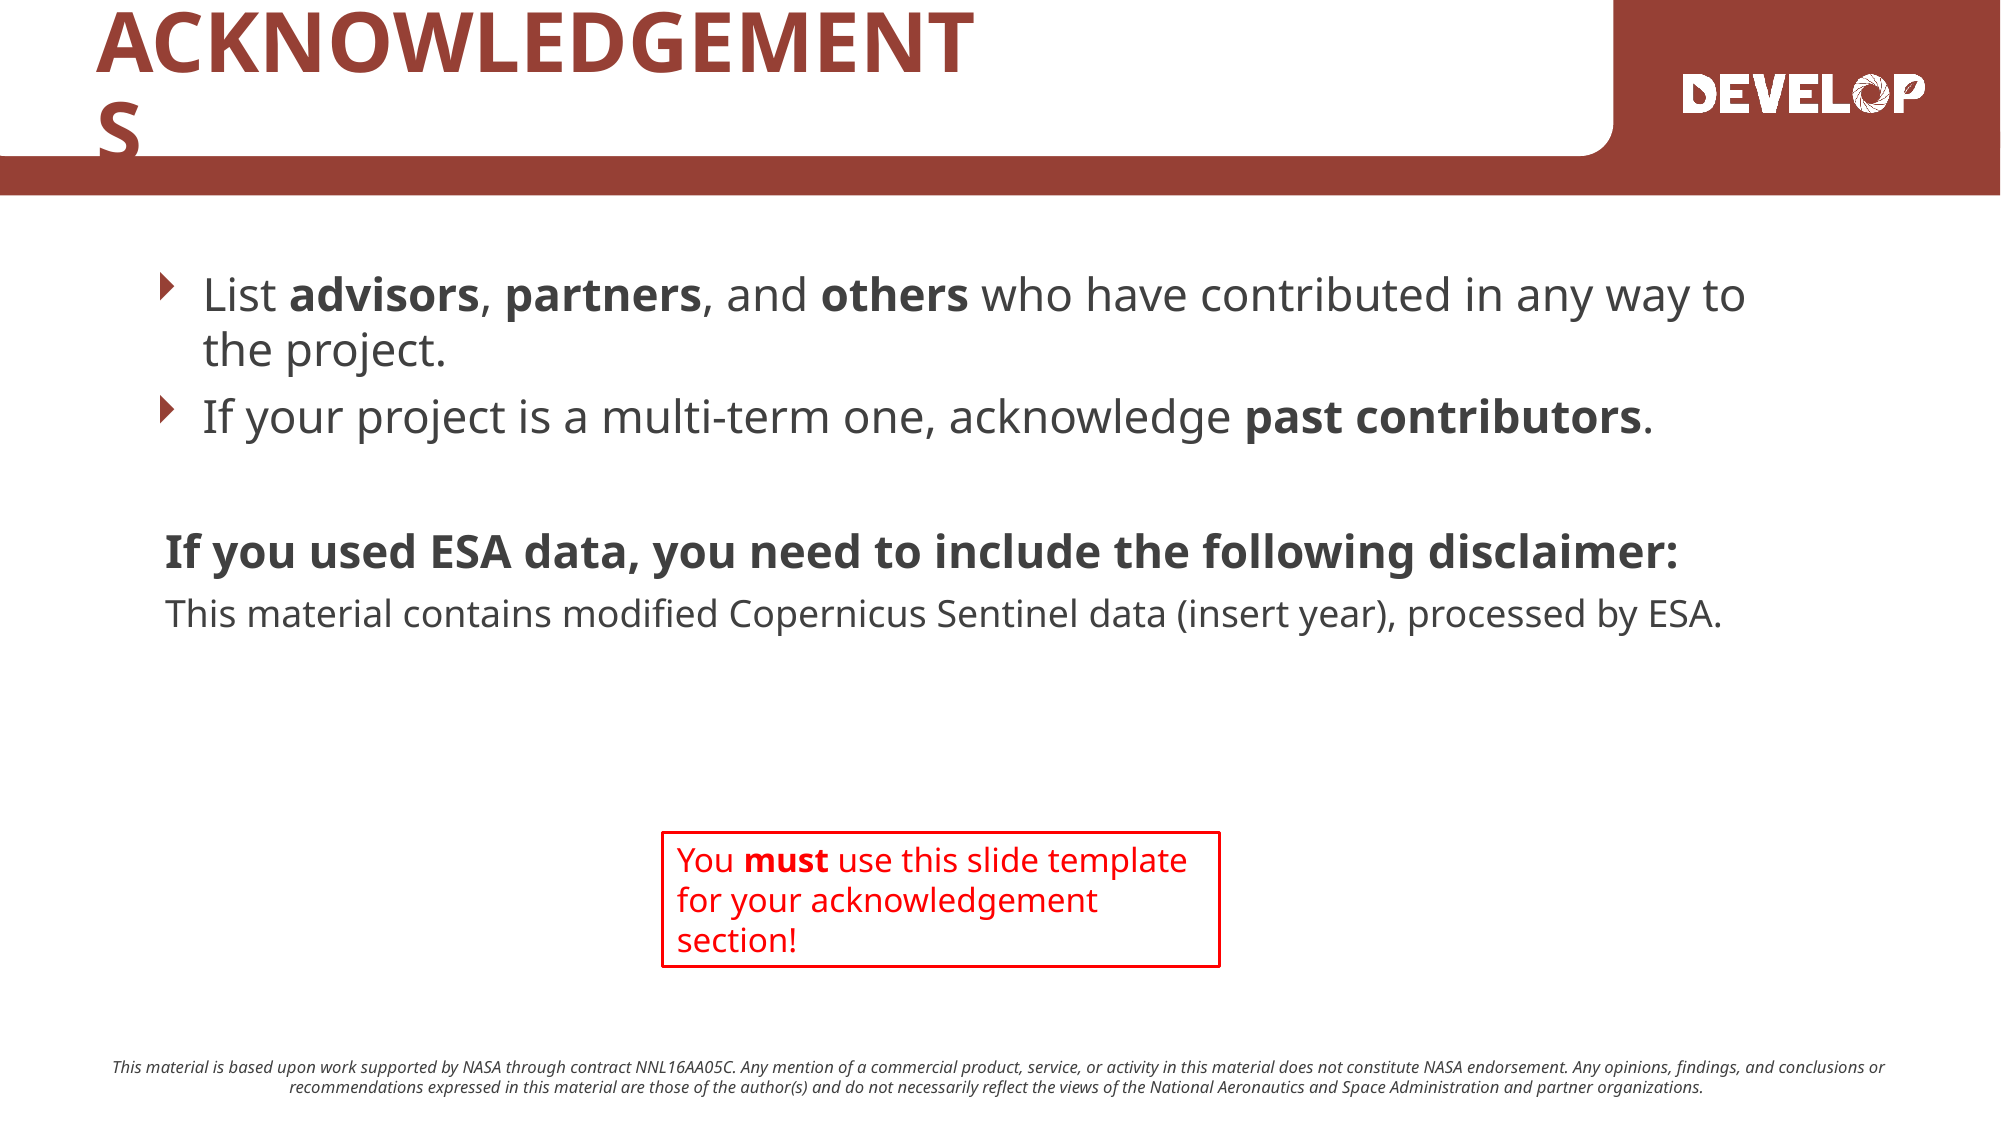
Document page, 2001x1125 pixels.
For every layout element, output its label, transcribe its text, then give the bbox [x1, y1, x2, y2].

picture [1683, 74, 1925, 113]
text_box List advisors, partners, and others who have contributed in any way to the project. If your project is a multi-term one, acknowledge past contributors. If you used ESA data, you need to include the following disclaimer: This material contains modified Copernicus Sentinel data (insert year), processed by ESA. [131, 257, 1844, 1003]
text_box You must use this slide template for your acknowledgement section! [662, 832, 1220, 967]
